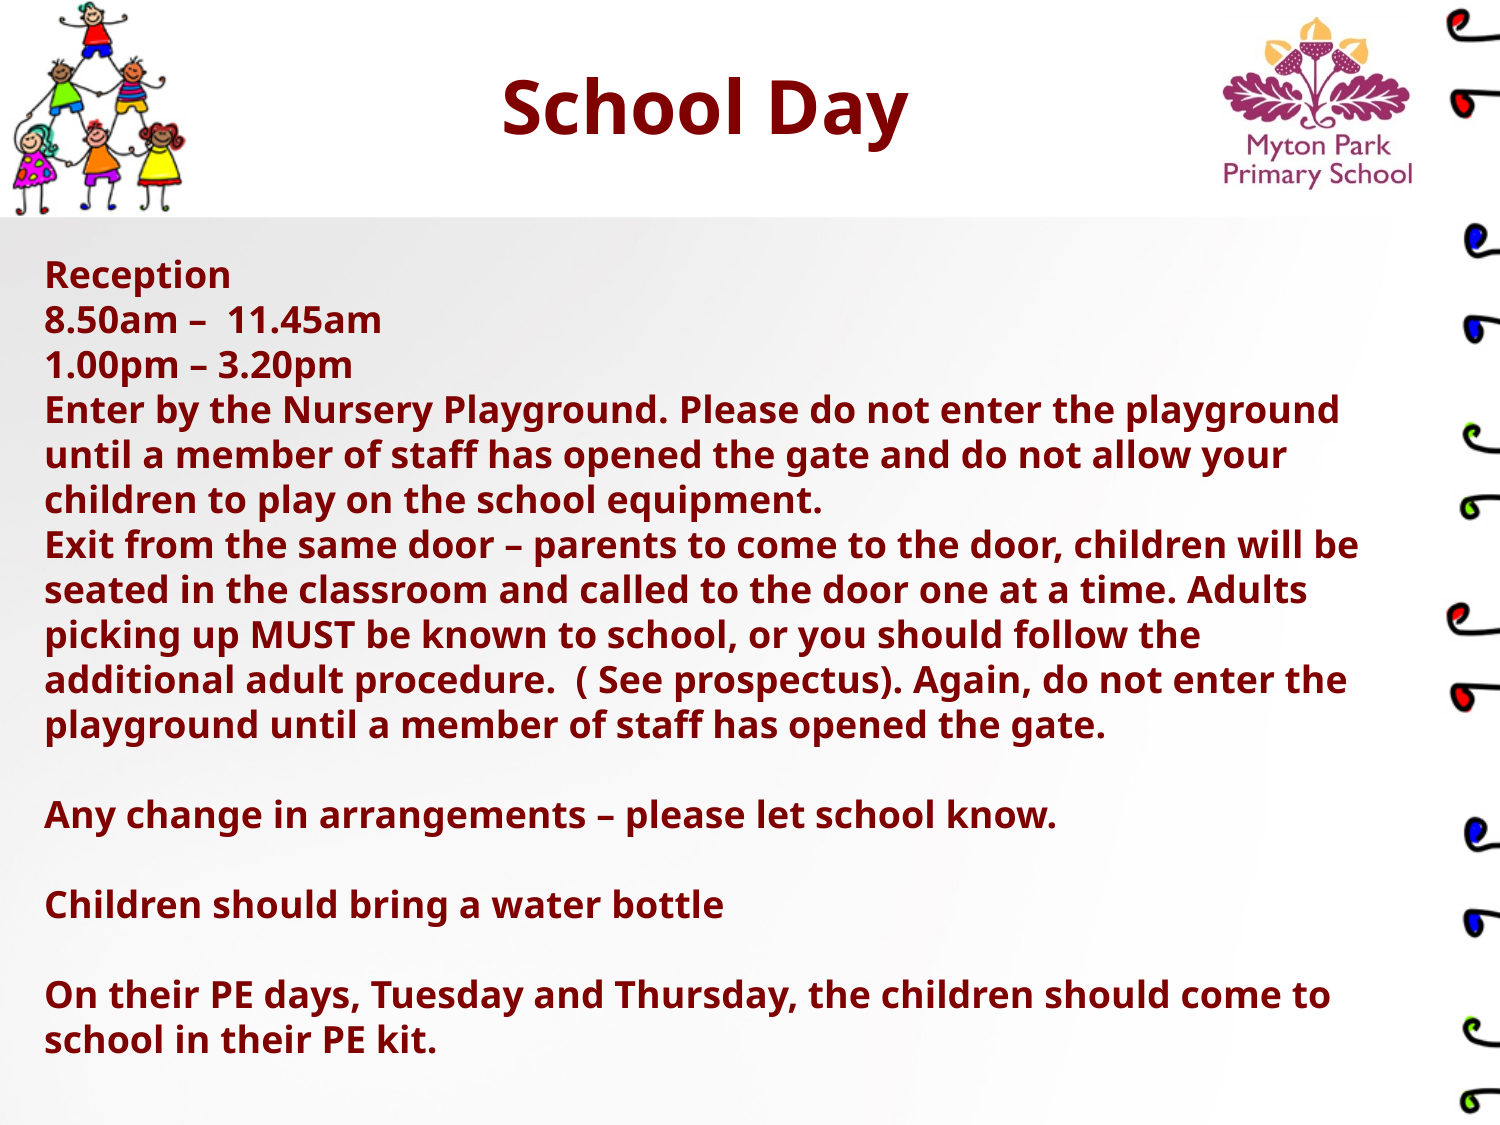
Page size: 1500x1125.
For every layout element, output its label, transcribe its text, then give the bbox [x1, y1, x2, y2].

text_box Reception 8.50am – 11.45am 1.00pm – 3.20pm Enter by the Nursery Playground. Please do not enter the playground until a member of staff has opened the gate and do not allow your children to play on the school equipment. Exit from the same door – parents to come to the door, children will be seated in the classroom and called to the door one at a time. Adults picking up MUST be known to school, or you should follow the additional adult procedure. ( See prospectus). Again, do not enter the playground until a member of staff has opened the gate. Any change in arrangements – please let school know. Children should bring a water bottle On their PE days, Tuesday and Thursday, the children should come to school in their PE kit. [29, 243, 1377, 1125]
picture [0, 0, 1500, 1125]
title School Day [212, 16, 1200, 192]
